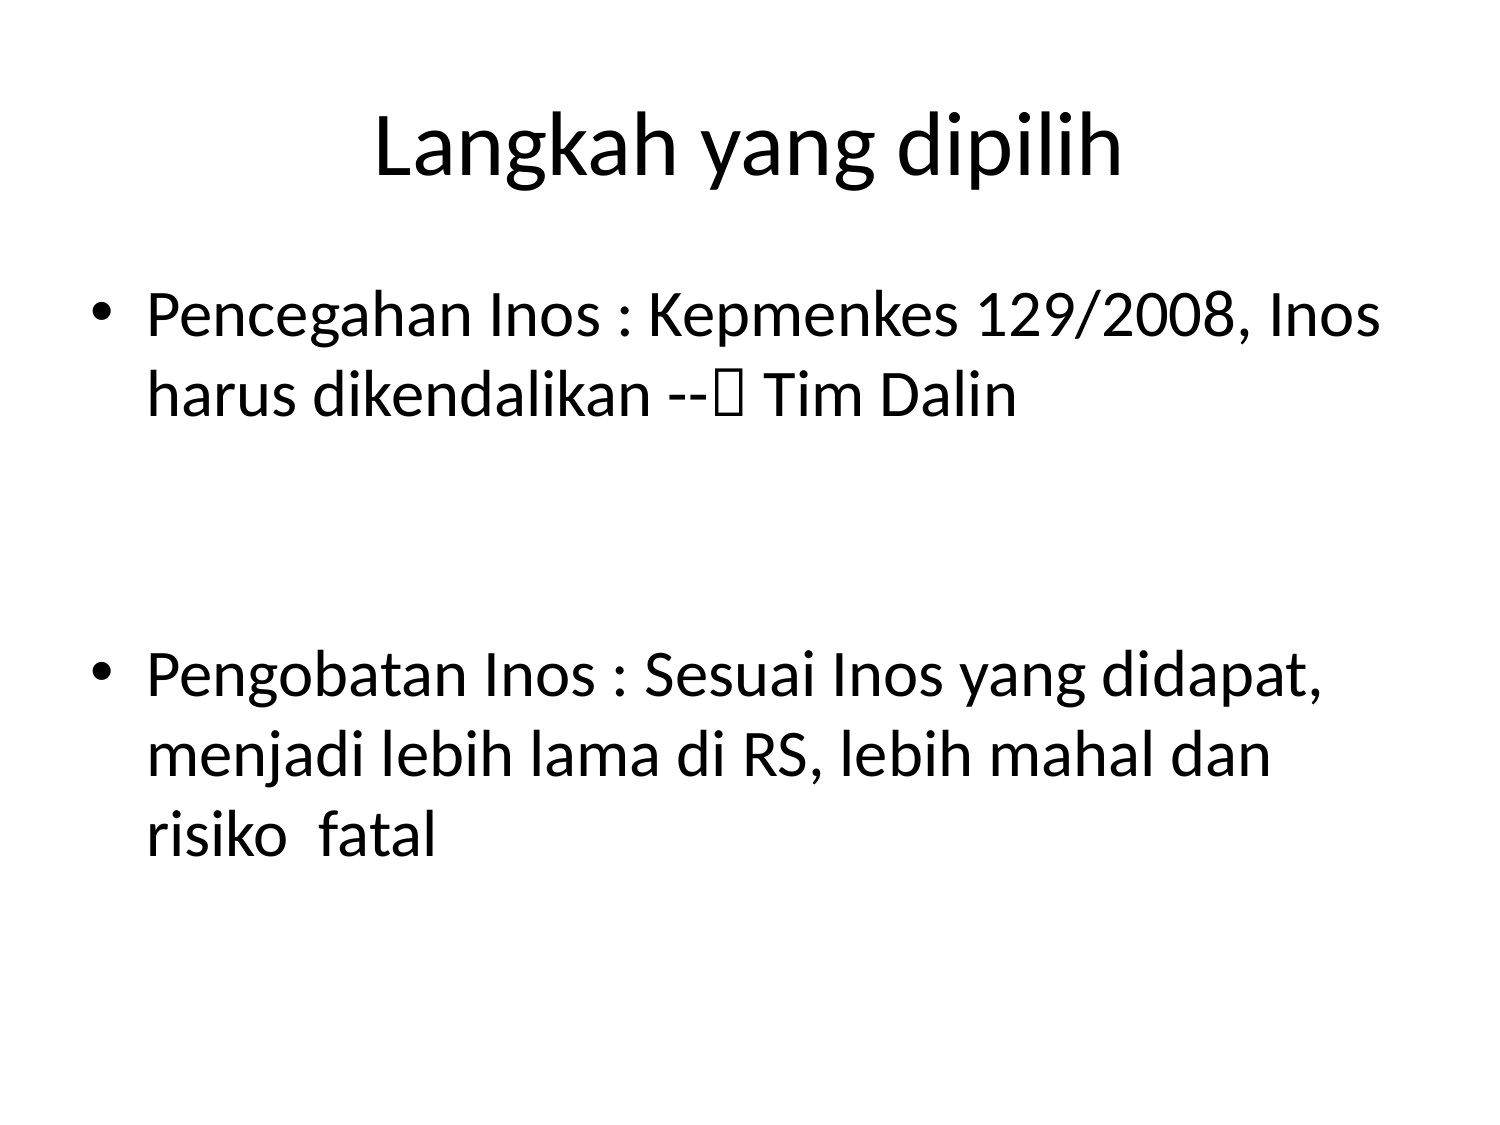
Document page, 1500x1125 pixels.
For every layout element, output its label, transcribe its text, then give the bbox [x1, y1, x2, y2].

list Pencegahan Inos : Kepmenkes 129/2008, Inos harus dikendalikan -- Tim Dalin Pengobatan Inos : Sesuai Inos yang didapat, menjadi lebih lama di RS, lebih mahal dan risiko fatal [75, 262, 1425, 1005]
title Langkah yang dipilih [75, 45, 1425, 233]
